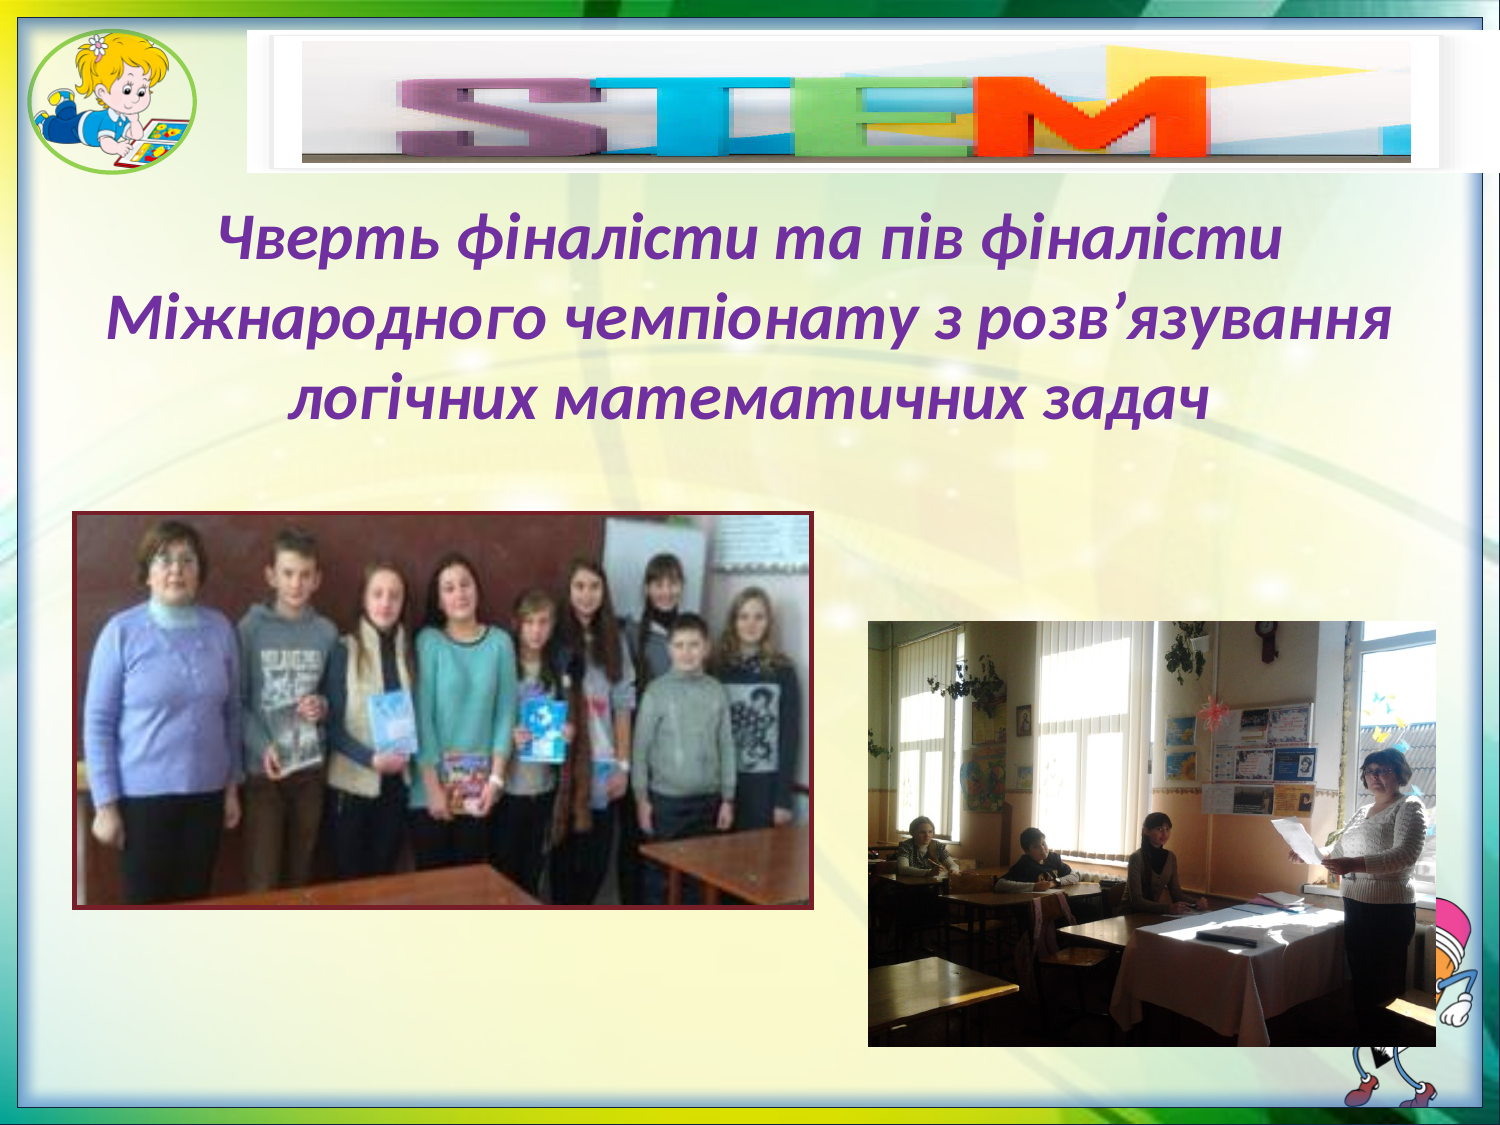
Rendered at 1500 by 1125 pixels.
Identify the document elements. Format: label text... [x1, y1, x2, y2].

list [76, 514, 810, 906]
picture [0, 0, 1500, 1124]
title Чверть фіналісти та пів фіналісти Міжнародного чемпіонату з розв’язування логічних математичних задач [75, 51, 1425, 575]
